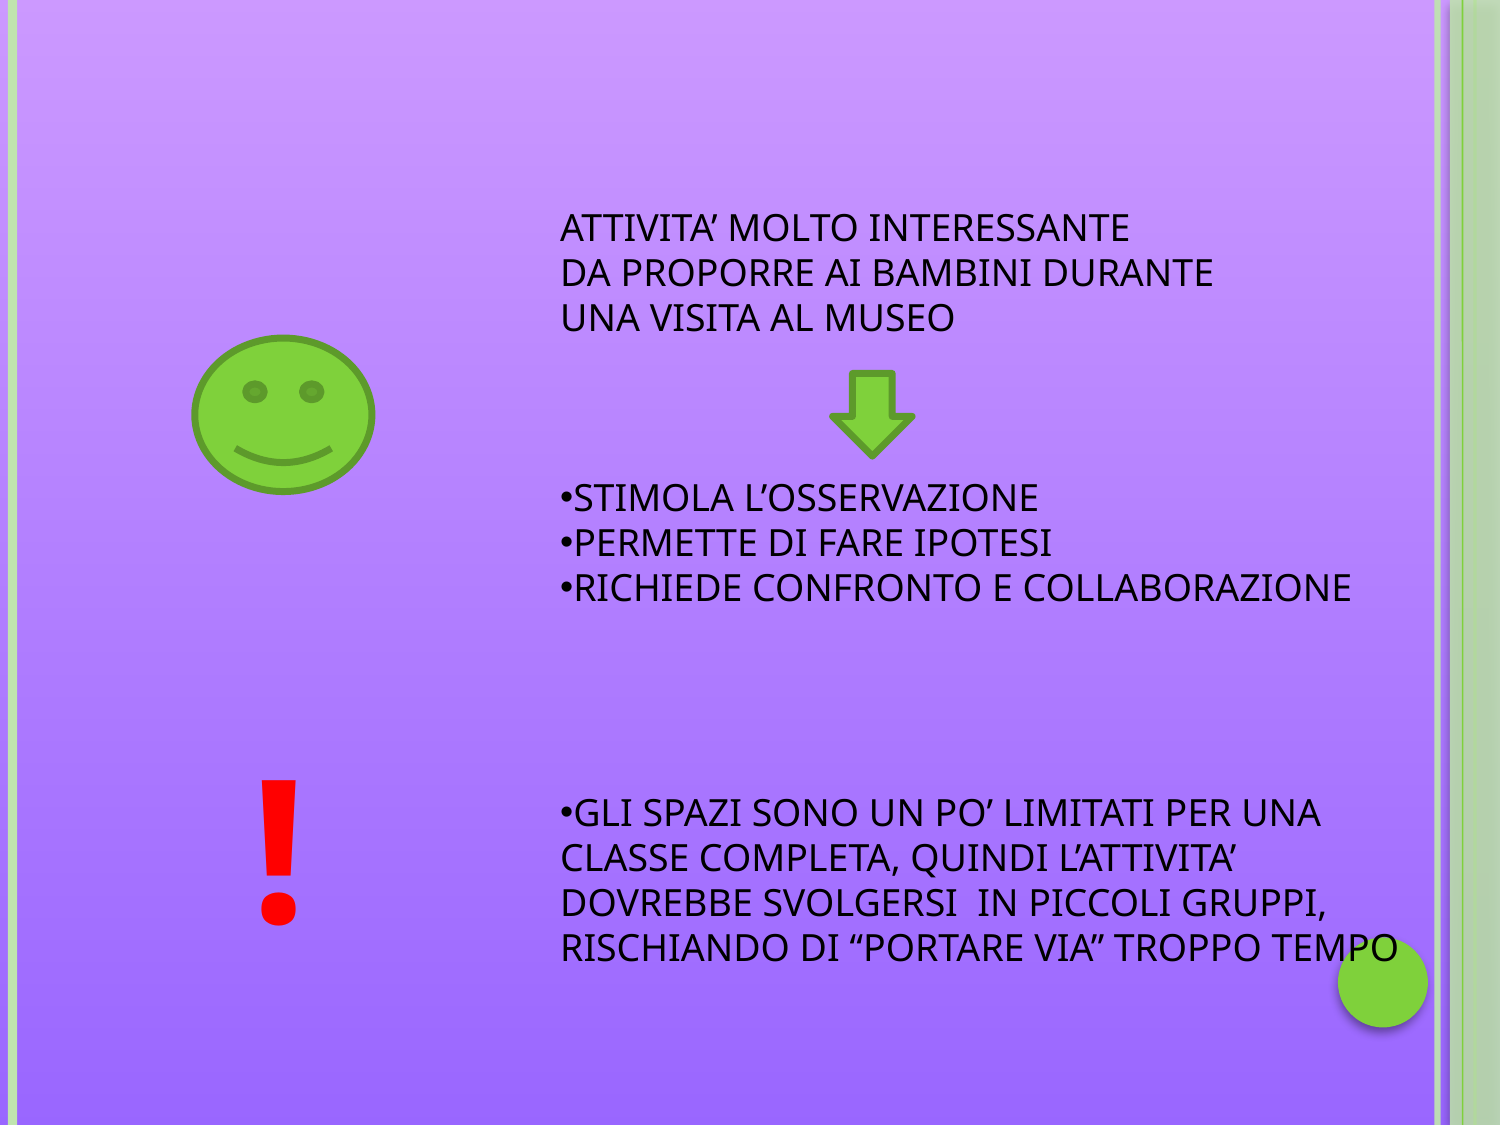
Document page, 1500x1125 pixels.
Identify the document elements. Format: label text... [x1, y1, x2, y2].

text_box [191, 334, 376, 496]
text_box ATTIVITA’ MOLTO INTERESSANTE DA PROPORRE AI BAMBINI DURANTE UNA VISITA AL MUSEO STIMOLA L’OSSERVAZIONE PERMETTE DI FARE IPOTESI RICHIEDE CONFRONTO E COLLABORAZIONE GLI SPAZI SONO UN PO’ LIMITATI PER UNA CLASSE COMPLETA, QUINDI L’ATTIVITA’ DOVREBBE SVOLGERSI IN PICCOLI GRUPPI, RISCHIANDO DI “PORTARE VIA” TROPPO TEMPO [545, 196, 1415, 1066]
text_box [829, 369, 916, 460]
text_box ! [182, 715, 420, 971]
